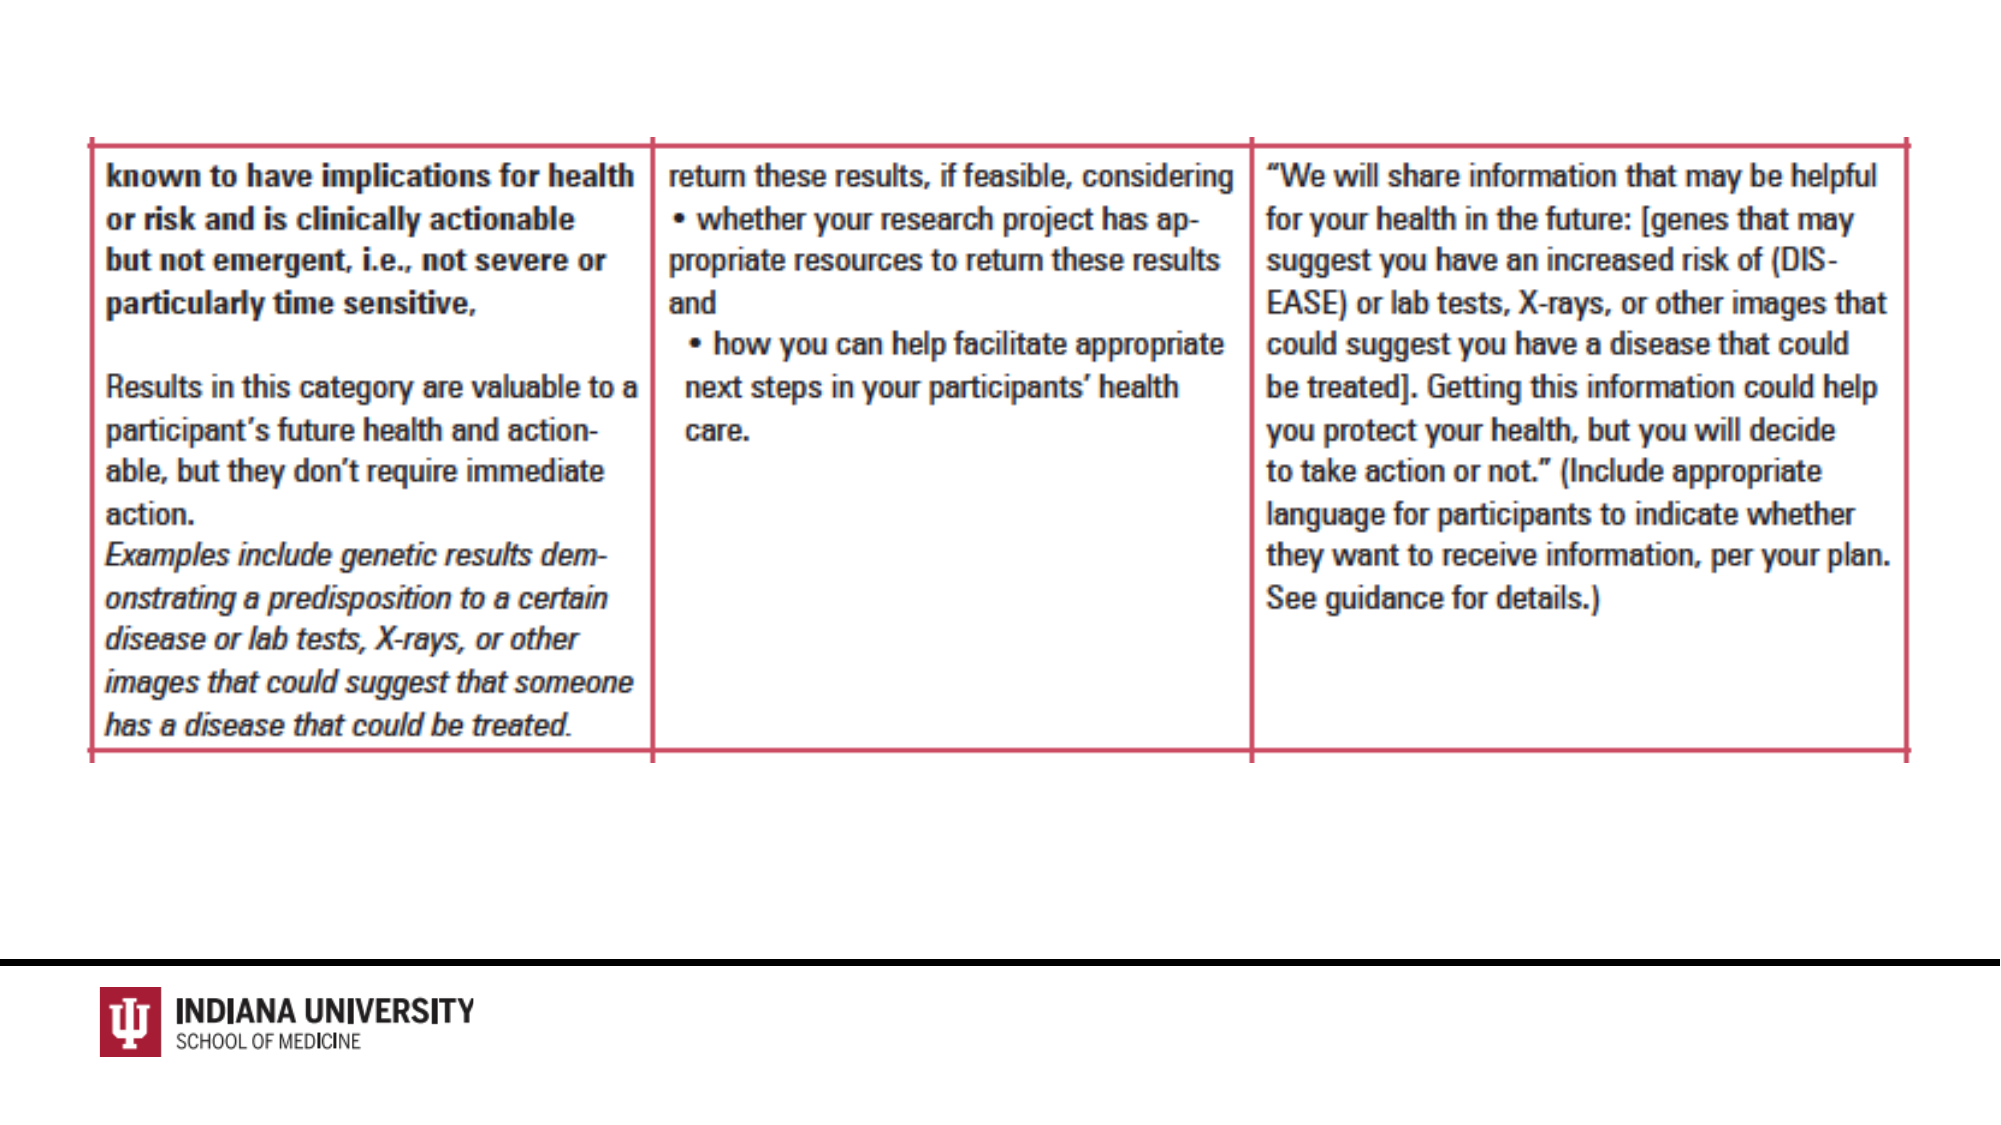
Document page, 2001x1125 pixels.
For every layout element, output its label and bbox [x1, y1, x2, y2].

picture [76, 137, 1924, 763]
